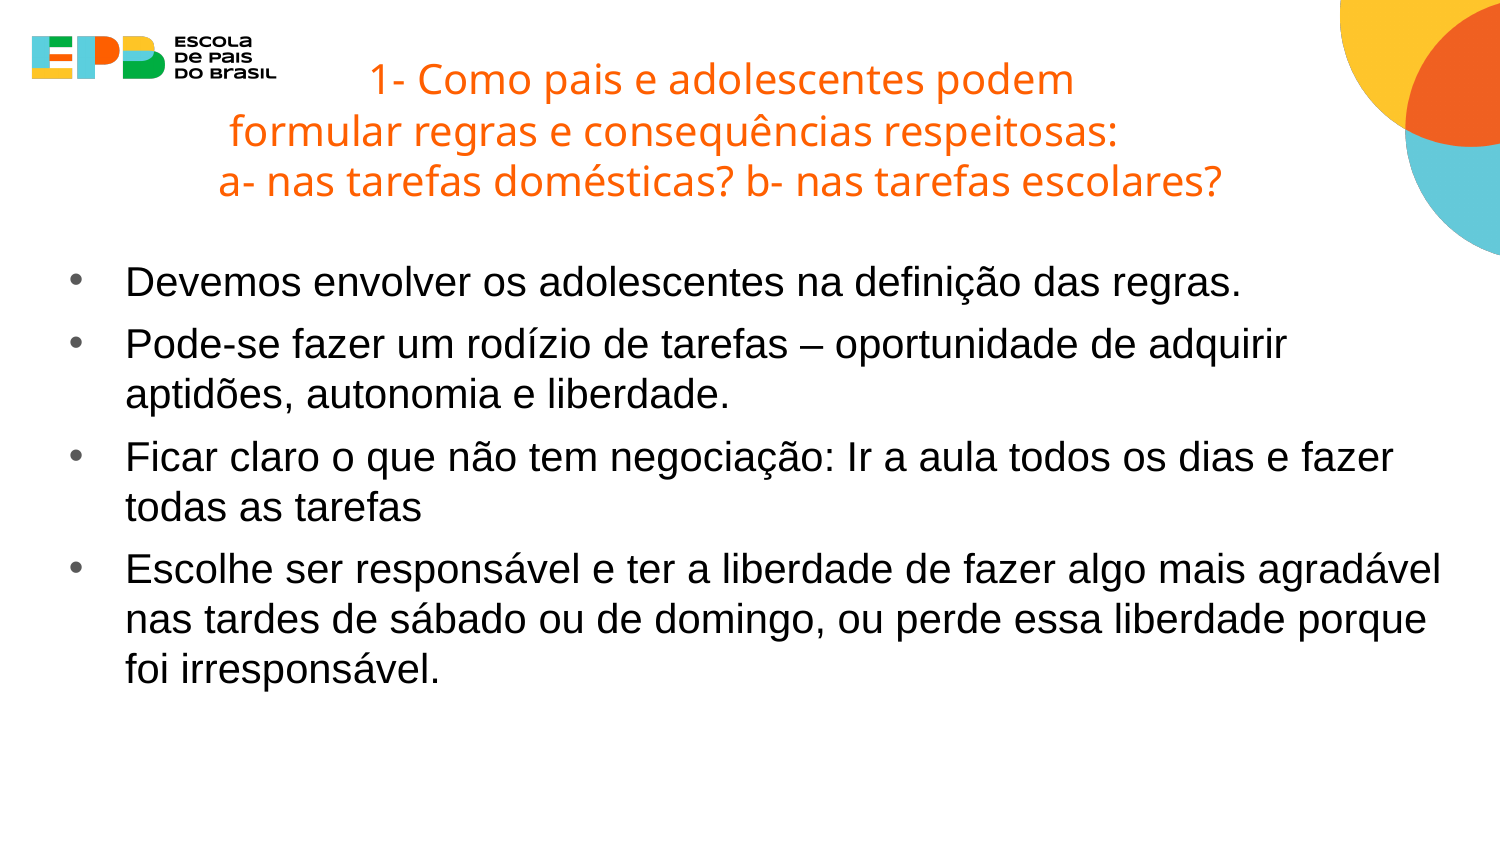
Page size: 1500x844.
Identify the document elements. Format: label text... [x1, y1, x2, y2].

list 1- Como pais e adolescentes podem formular regras e consequências respeitosas: a- nas tarefas domésticas? b- nas tarefas escolares? Devemos envolver os adolescentes na definição das regras. Pode-se fazer um rodízio de tarefas – oportunidade de adquirir aptidões, autonomia e liberdade. Ficar claro o que não tem negociação: Ir a aula todos os dias e fazer todas as tarefas Escolhe ser responsável e ter a liberdade de fazer algo mais agradável nas tardes de sábado ou de domingo, ou perde essa liberdade porque foi irresponsável. [31, 29, 1461, 816]
picture [1305, 0, 1500, 279]
